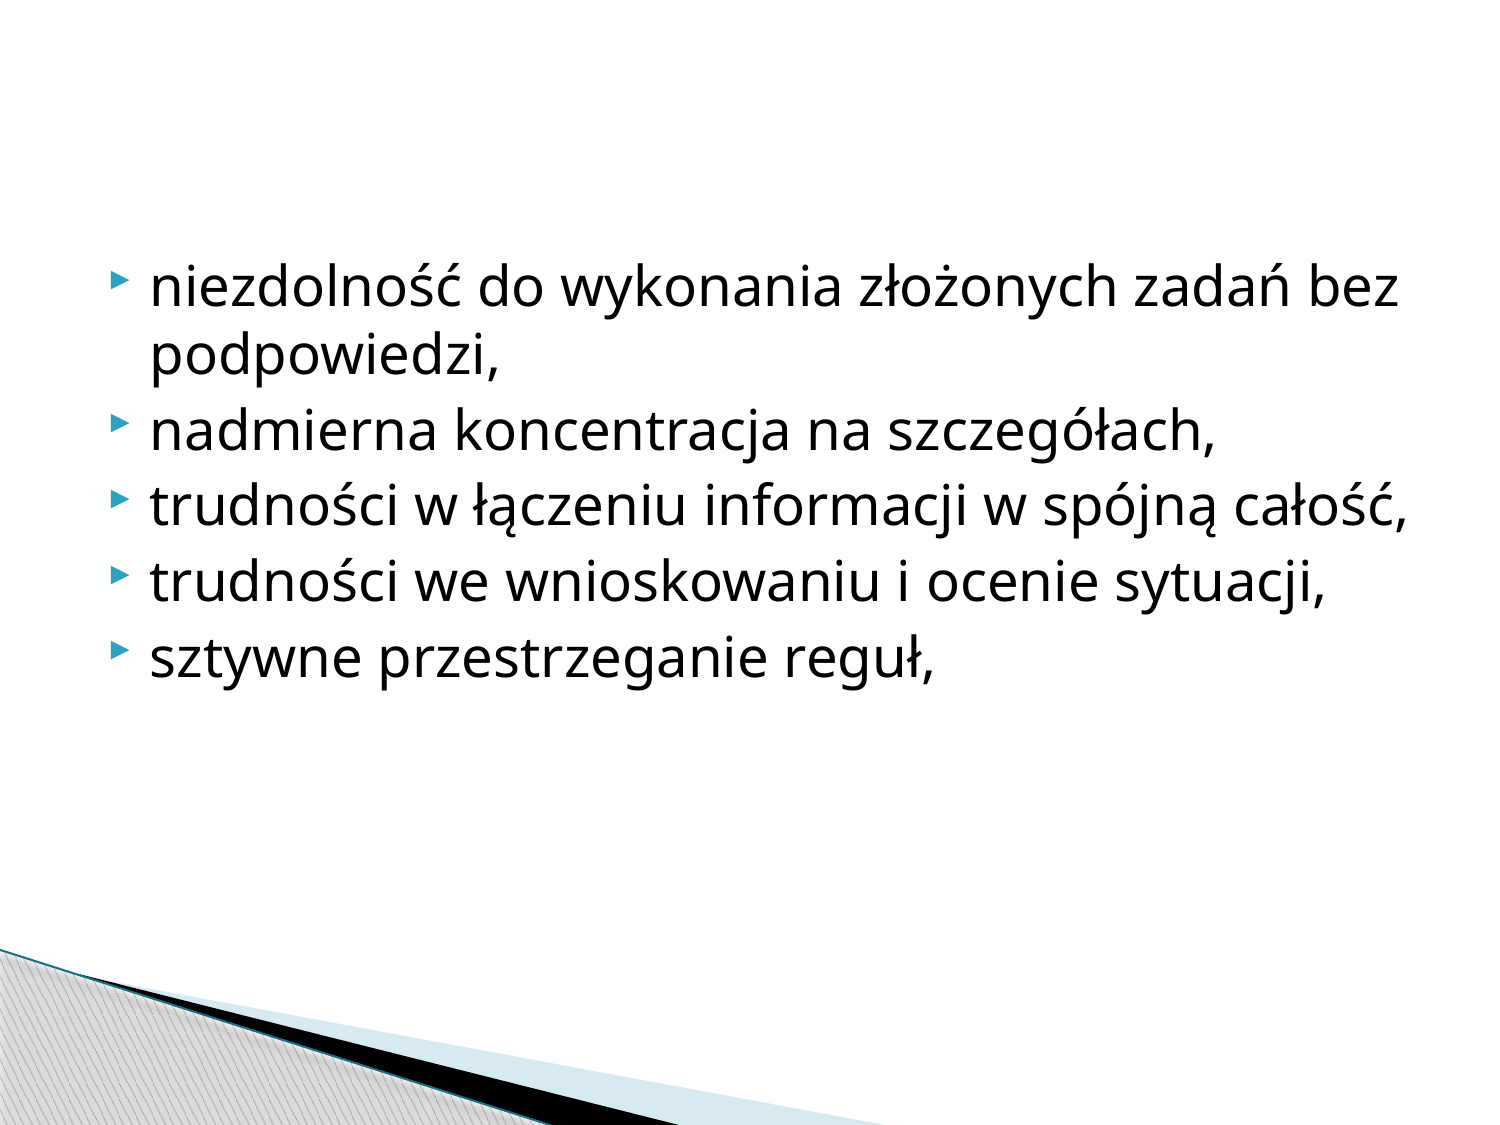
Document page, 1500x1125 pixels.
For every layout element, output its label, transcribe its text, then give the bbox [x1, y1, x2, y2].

list niezdolność do wykonania złożonych zadań bez podpowiedzi, nadmierna koncentracja na szczegółach, trudności w łączeniu informacji w spójną całość, trudności we wnioskowaniu i ocenie sytuacji, sztywne przestrzeganie reguł, [75, 243, 1425, 986]
